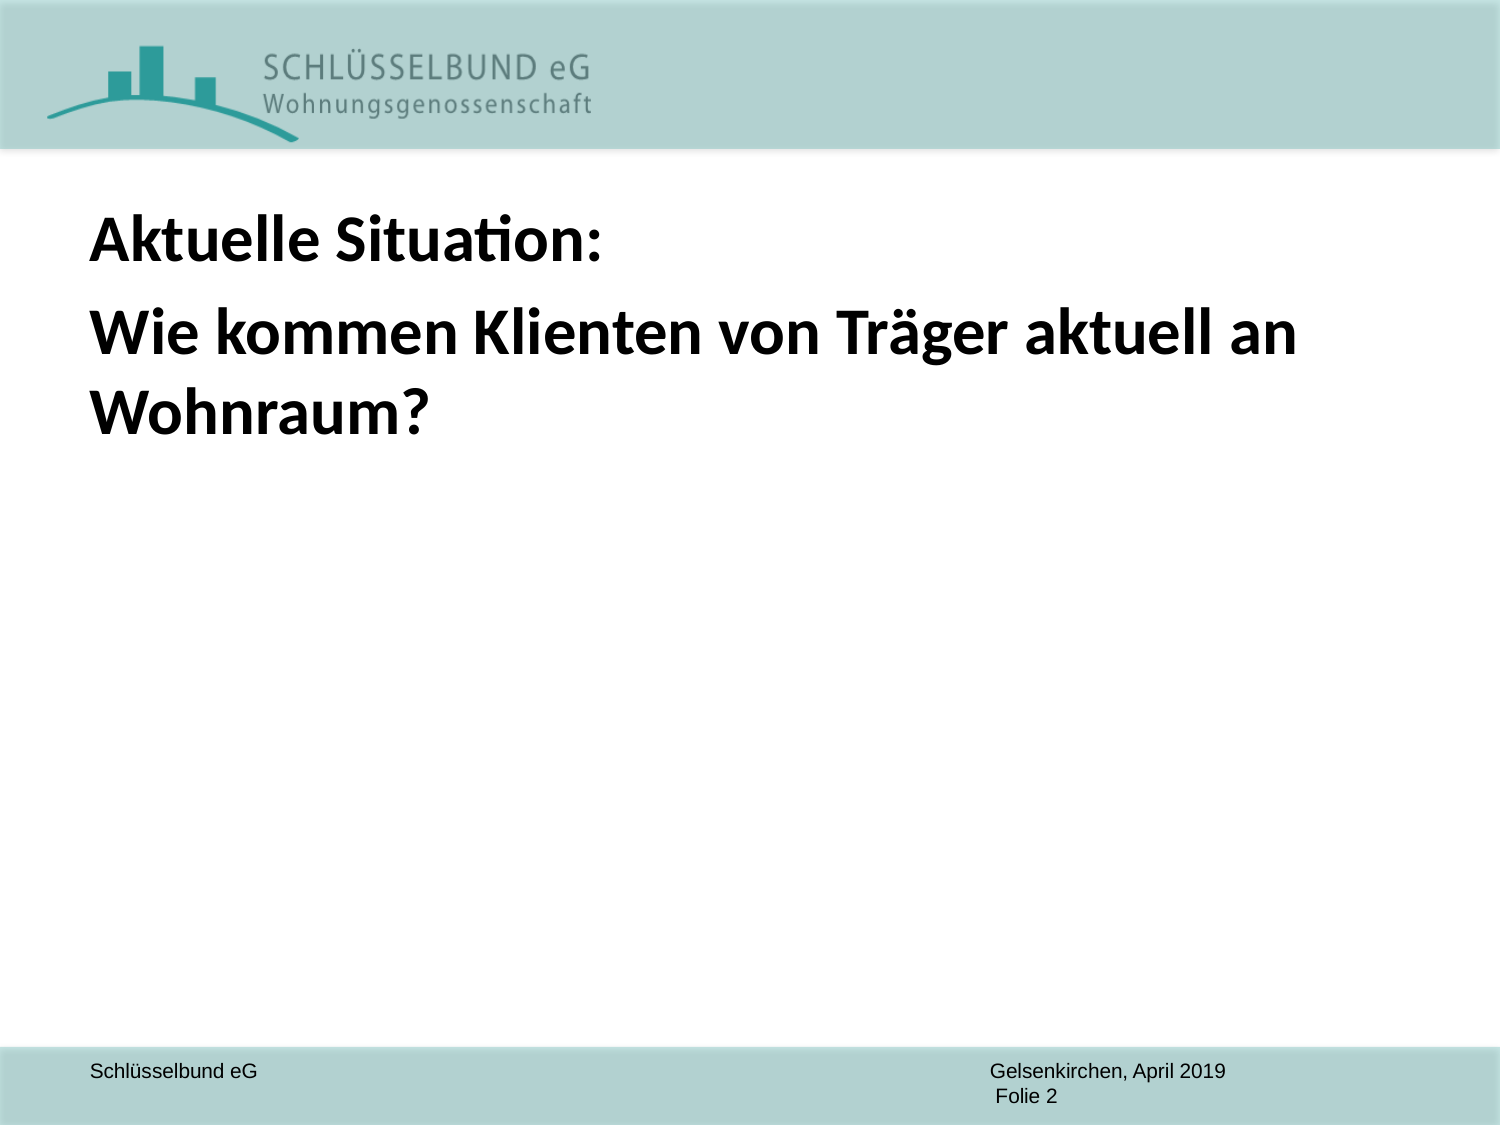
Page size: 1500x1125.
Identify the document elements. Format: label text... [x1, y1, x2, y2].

list Aktuelle Situation: Wie kommen Klienten von Träger aktuell an Wohnraum? [75, 187, 1425, 1005]
